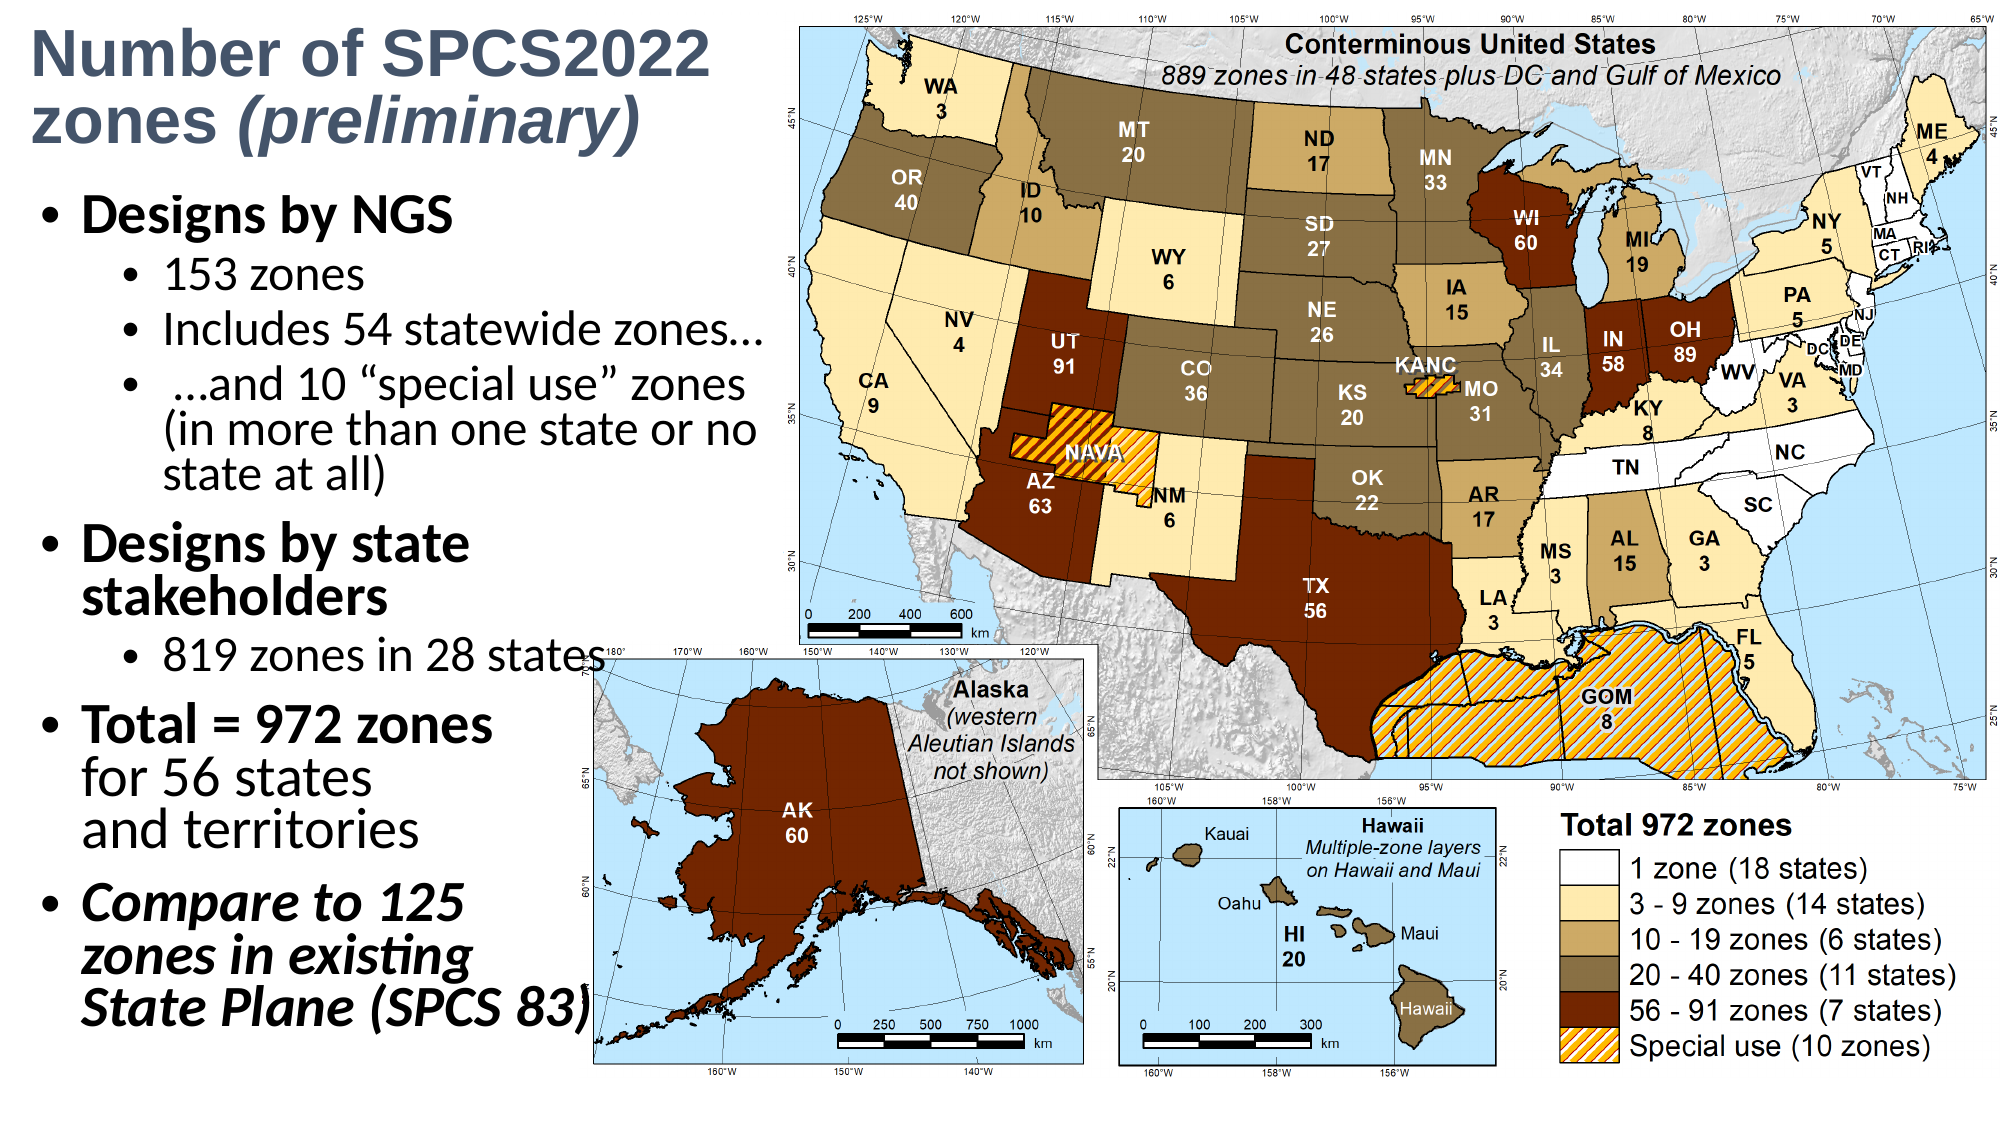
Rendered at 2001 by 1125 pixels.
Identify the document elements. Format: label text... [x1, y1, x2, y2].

text_box Designs by NGS 153 zones Includes 54 statewide zones… …and 10 “special use” zones (in more than one state or no state at all) Designs by state stakeholders 819 zones in 28 states Total = 972 zones for 56 states and territories Compare to 125 zones in existing State Plane (SPCS 83) [25, 196, 575, 1080]
title Number of SPCS2022 zones (preliminary) [15, 15, 575, 196]
picture [579, 12, 2000, 1078]
